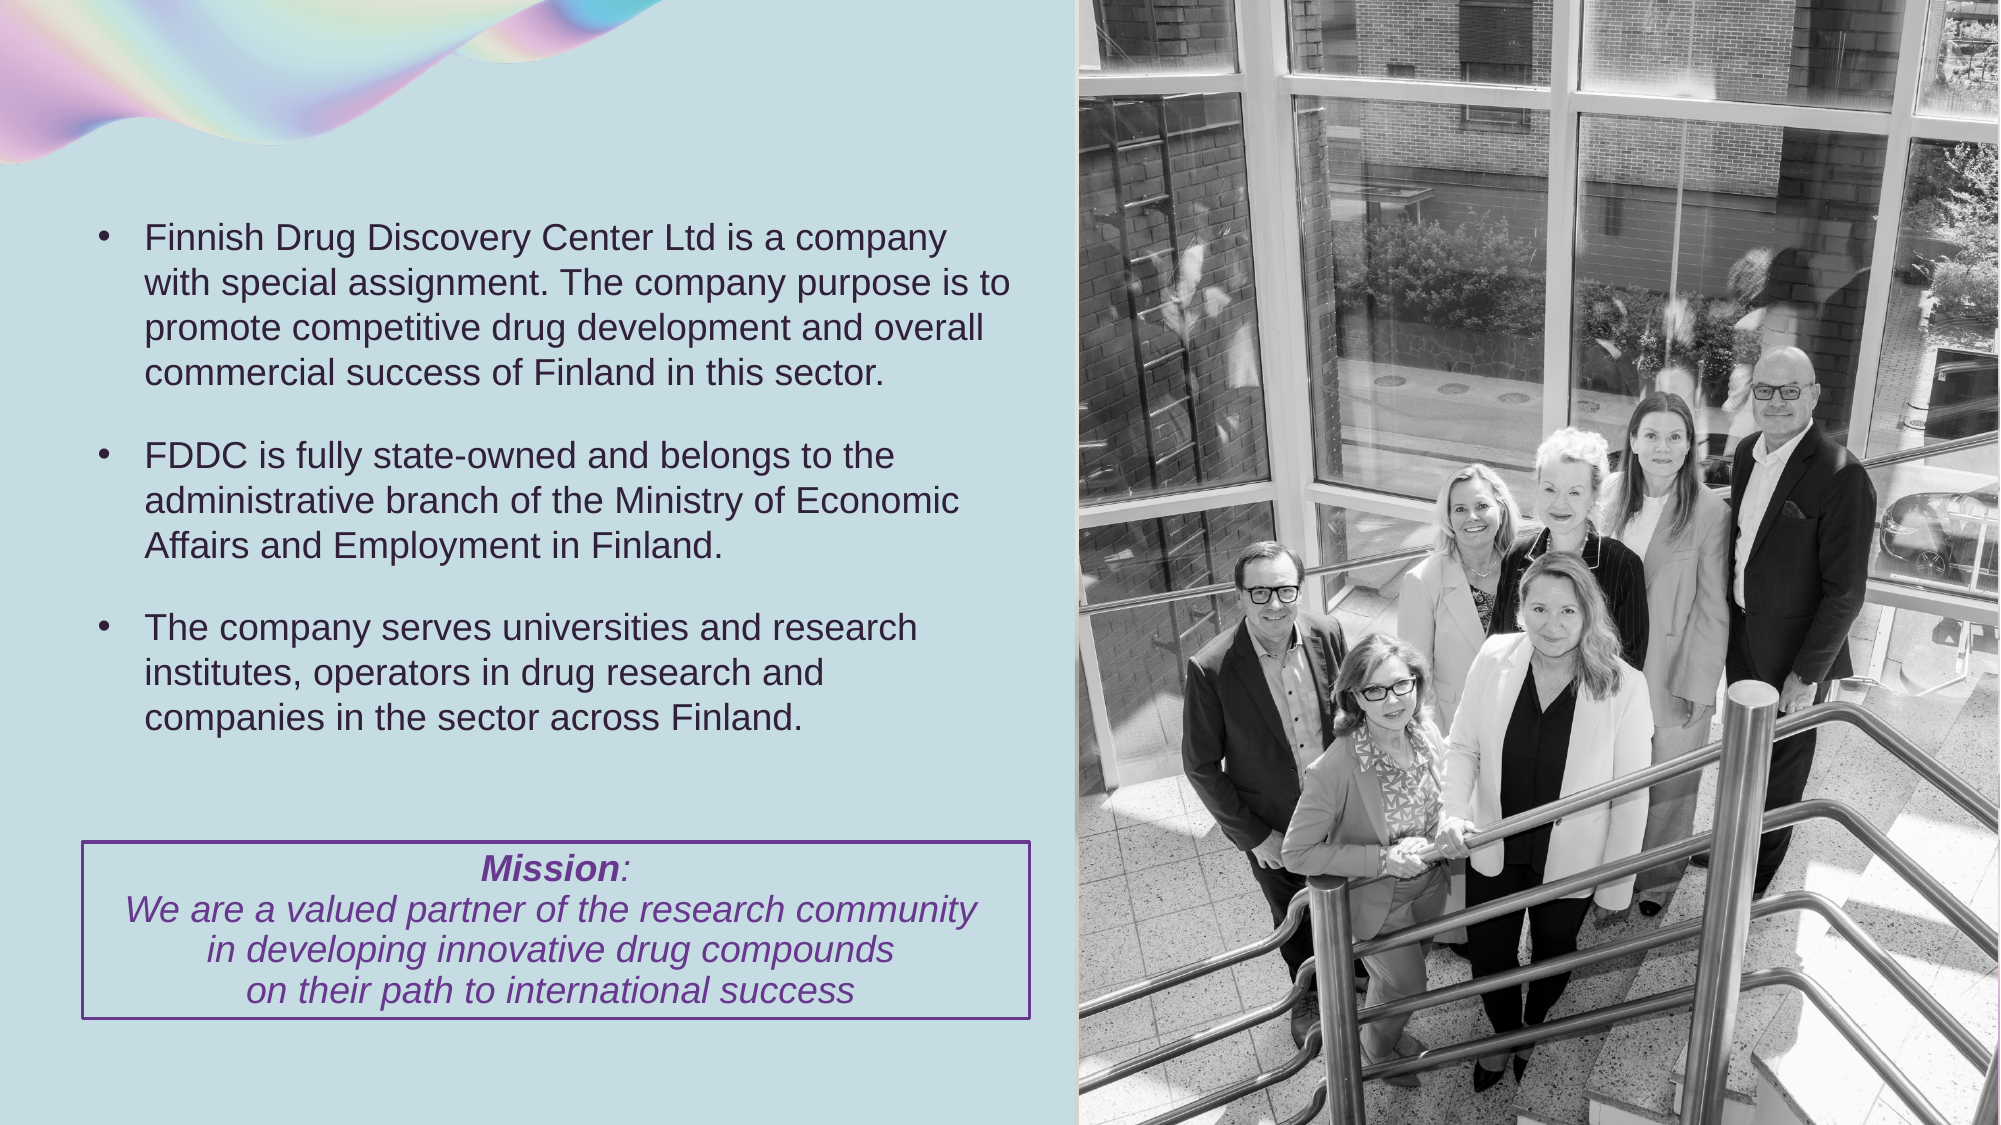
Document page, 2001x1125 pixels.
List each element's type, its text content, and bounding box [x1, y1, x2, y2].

text_box Mission: We are a valued partner of the research community in developing innovative drug compounds on their path to international success [82, 842, 1030, 1019]
list Finnish Drug Discovery Center Ltd is a company with special assignment. The company purpose is to promote competitive drug development and overall commercial success of Finland in this sector. FDDC is fully state-owned and belongs to the administrative branch of the Ministry of Economic Affairs and Employment in Finland. The company serves universities and research institutes, operators in drug research and companies in the sector across Finland. [82, 205, 1030, 842]
picture [0, 0, 2000, 1125]
